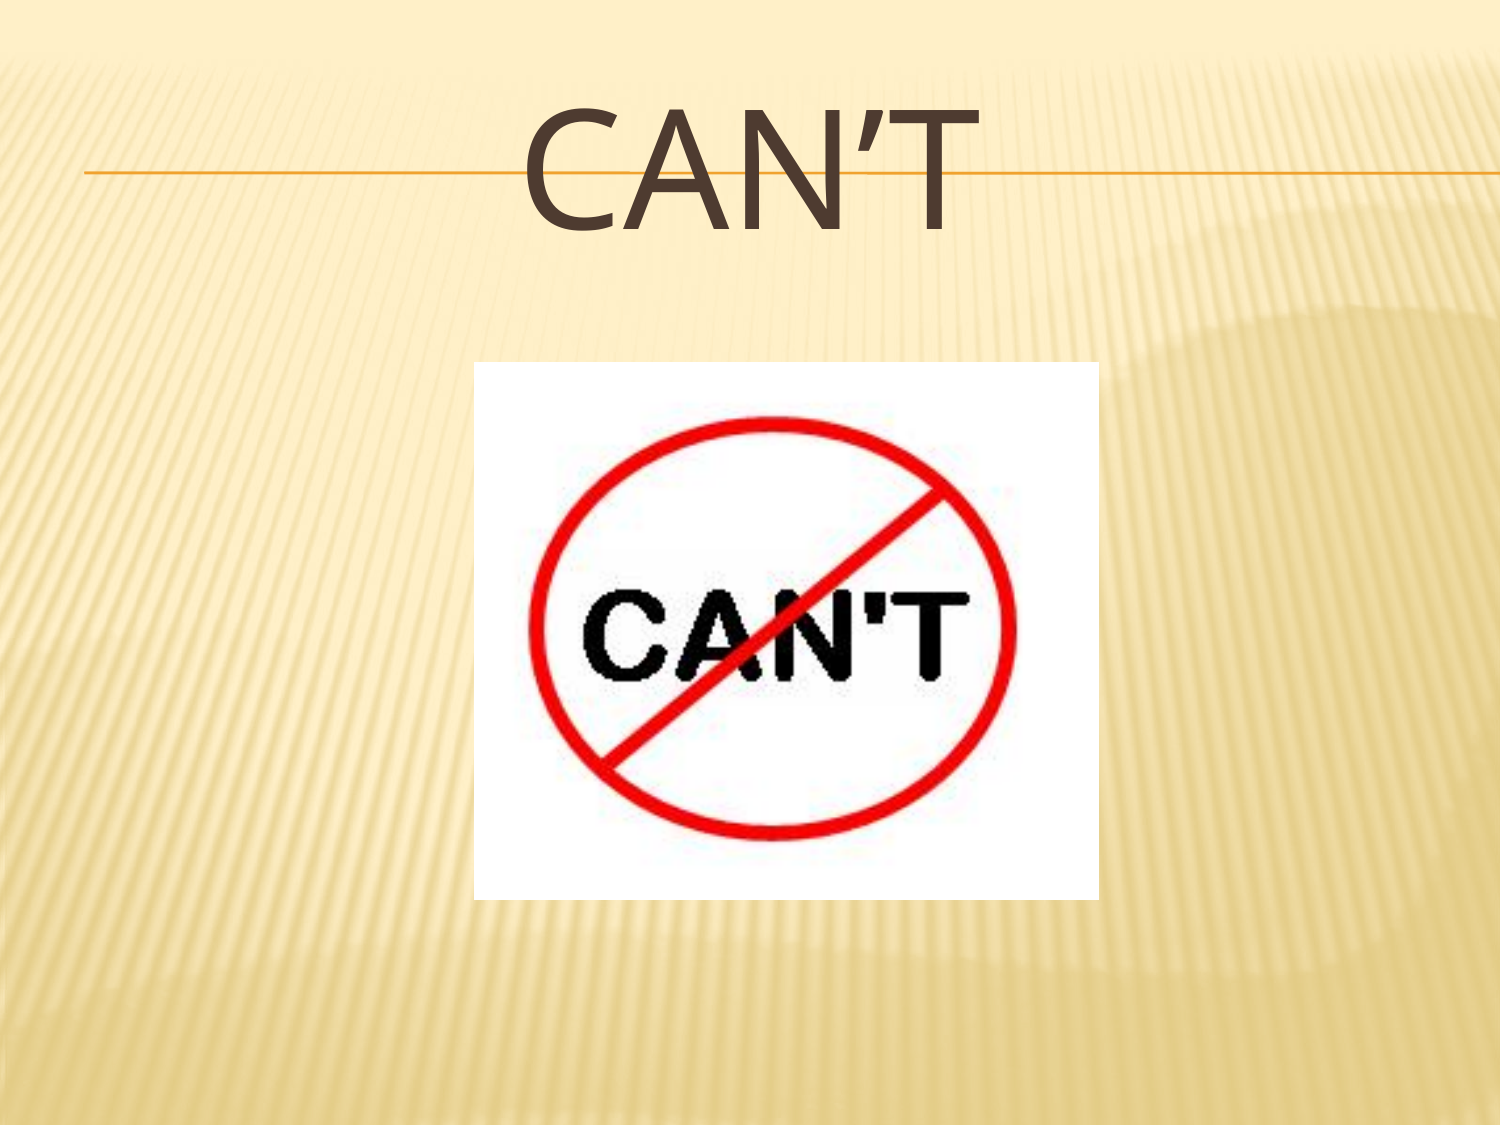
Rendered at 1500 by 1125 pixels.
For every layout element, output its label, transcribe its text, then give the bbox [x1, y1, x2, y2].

picture [474, 362, 1099, 900]
title Can’t [37, 37, 1463, 288]
